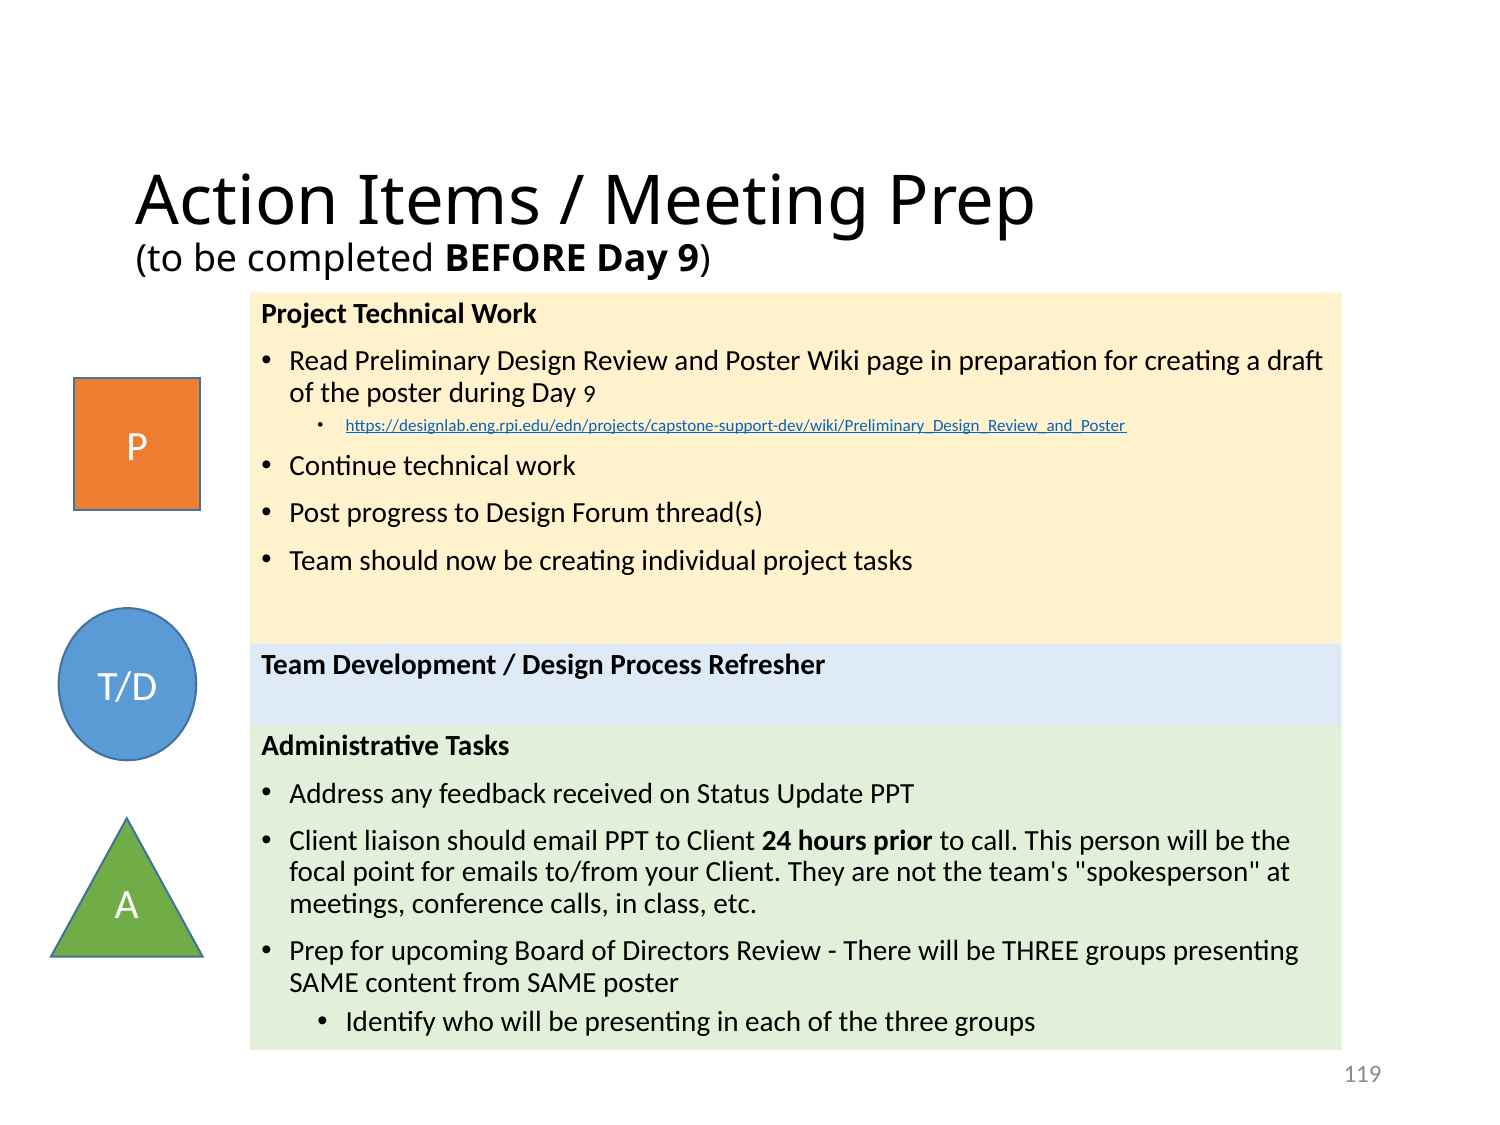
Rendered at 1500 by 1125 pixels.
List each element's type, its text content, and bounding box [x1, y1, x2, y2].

slide_number 119 [1059, 1042, 1397, 1103]
text_box Project Technical Work Read Preliminary Design Review and Poster Wiki page in preparation for creating a draft of the poster during Day 9 https://designlab.eng.rpi.edu/edn/projects/capstone-support-dev/wiki/Preliminary_Design_Review_and_Poster Continue technical work Post progress to Design Forum thread(s) Team should now be creating individual project tasks [249, 292, 1342, 643]
text_box Team Development / Design Process Refresher [249, 643, 1342, 725]
text_box A [49, 816, 205, 958]
title Action Items / Meeting Prep (to be completed BEFORE Day 9) [120, 150, 1415, 295]
text_box T/D [57, 607, 198, 762]
text_box P [73, 377, 201, 511]
text_box Administrative Tasks Address any feedback received on Status Update PPT Client liaison should email PPT to Client 24 hours prior to call. This person will be the focal point for emails to/from your Client. They are not the team's "spokesperson" at meetings, conference calls, in class, etc. Prep for upcoming Board of Directors Review - There will be THREE groups presenting SAME content from SAME poster Identify who will be presenting in each of the three groups [249, 725, 1342, 1050]
